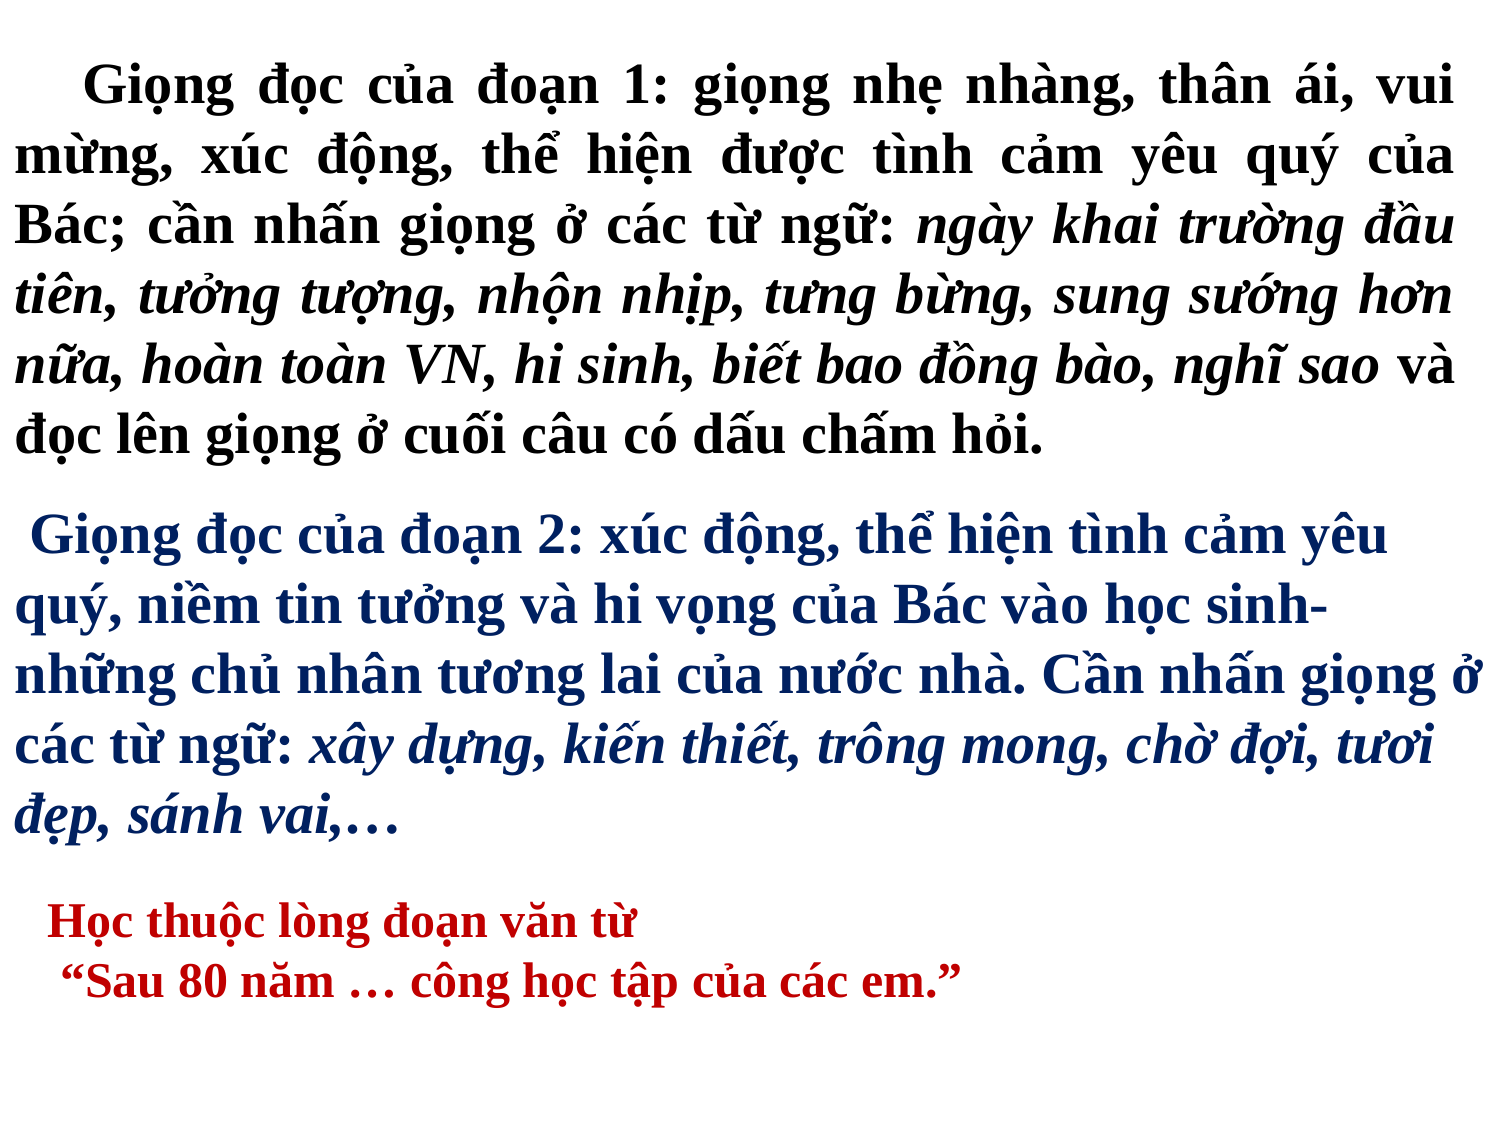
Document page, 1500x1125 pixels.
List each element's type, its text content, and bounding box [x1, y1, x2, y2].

text_box Giọng đọc của đoạn 1: giọng nhẹ nhàng, thân ái, vui mừng, xúc động, thể hiện được tình cảm yêu quý của Bác; cần nhấn giọng ở các từ ngữ: ngày khai trường đầu tiên, tưởng tượng, nhộn nhịp, tưng bừng, sung sướng hơn nữa, hoàn toàn VN, hi sinh, biết bao đồng bào, nghĩ sao và đọc lên giọng ở cuối câu có dấu chấm hỏi. [0, 37, 1471, 473]
text_box Học thuộc lòng đoạn văn từ “Sau 80 năm … công học tập của các em.” [32, 880, 1286, 1016]
text_box Giọng đọc của đoạn 2: xúc động, thể hiện tình cảm yêu quý, niềm tin tưởng và hi vọng của Bác vào học sinh- những chủ nhân tương lai của nước nhà. Cần nhấn giọng ở các từ ngữ: xây dựng, kiến thiết, trông mong, chờ đợi, tươi đẹp, sánh vai,… [0, 487, 1500, 853]
